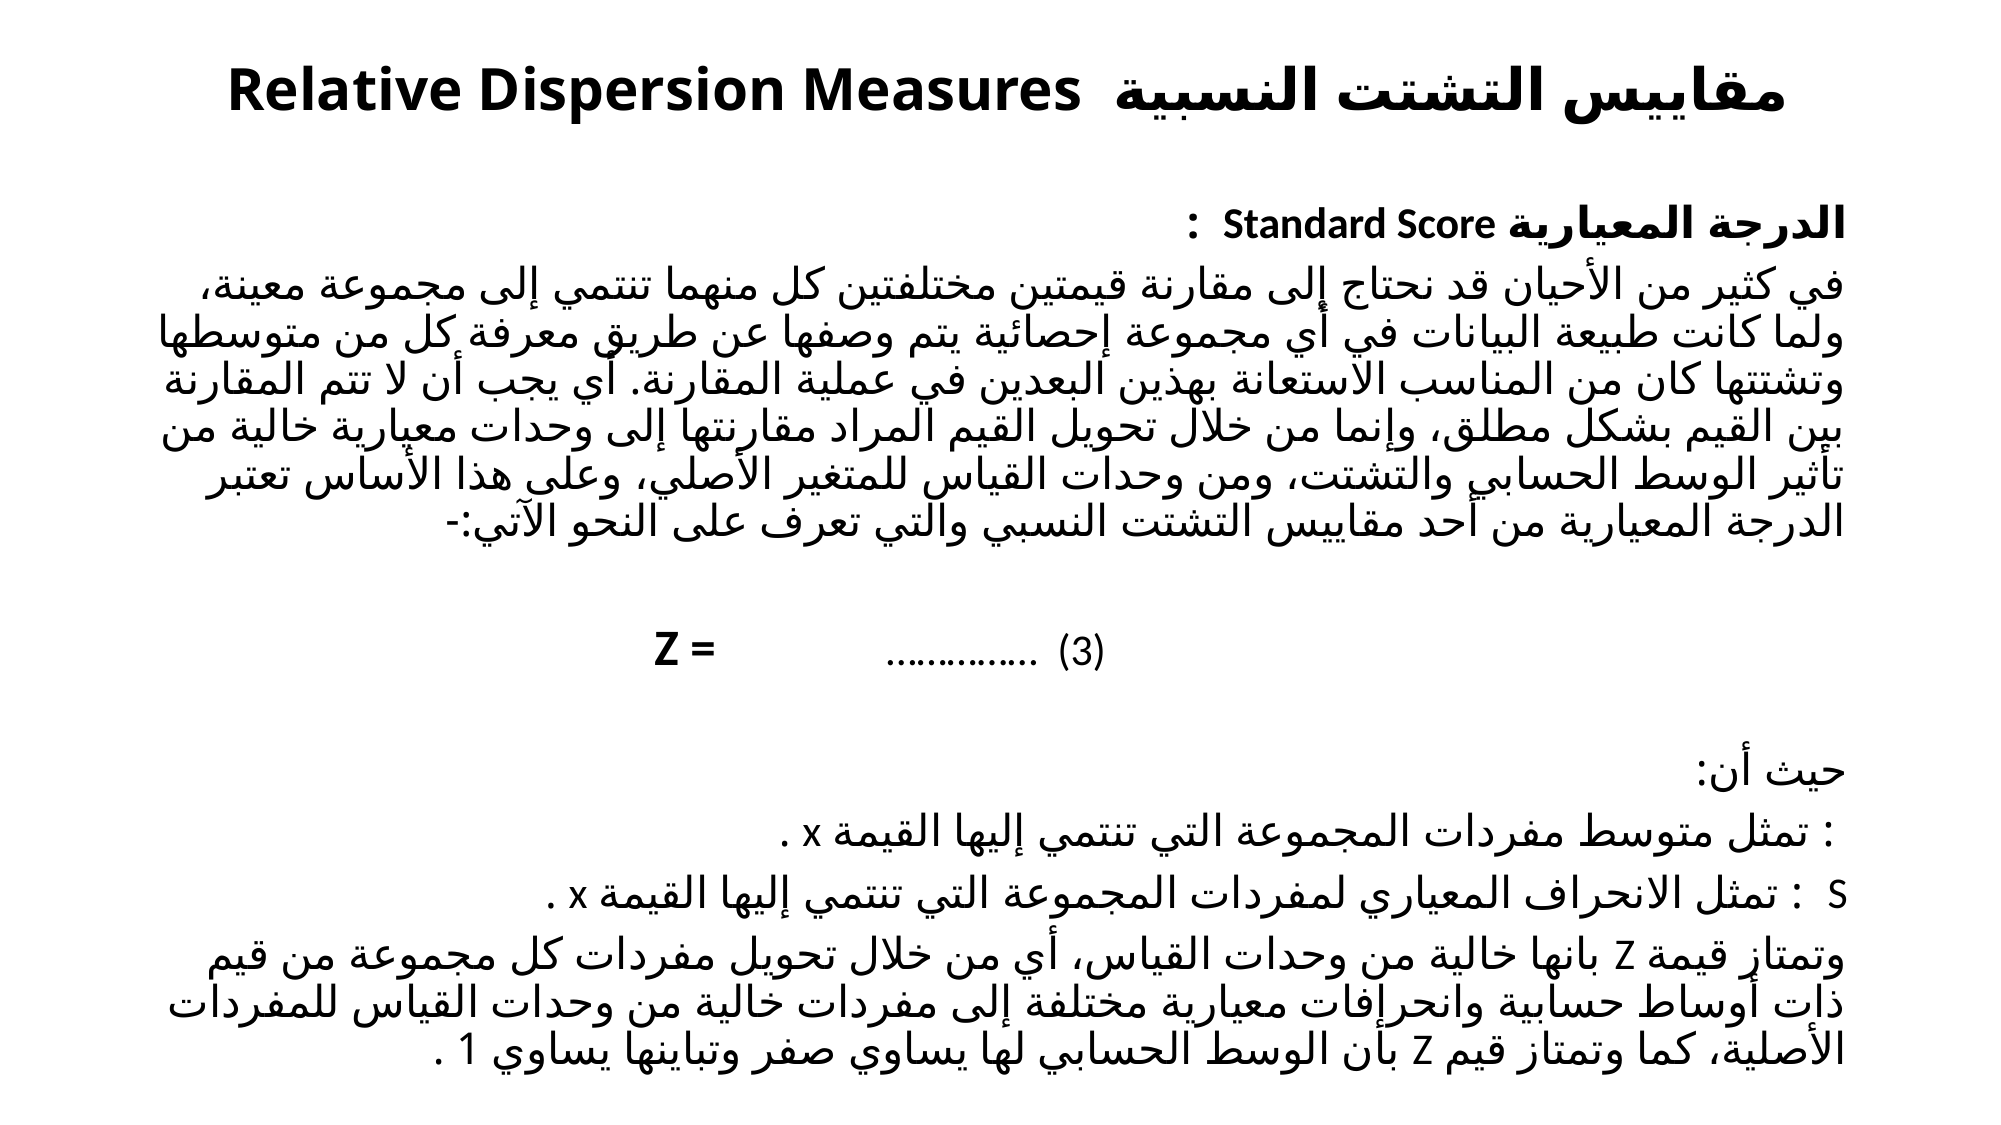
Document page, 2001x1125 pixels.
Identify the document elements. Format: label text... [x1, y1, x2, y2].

title مقاييس التشتت النسبية Relative Dispersion Measures [137, 21, 1863, 162]
